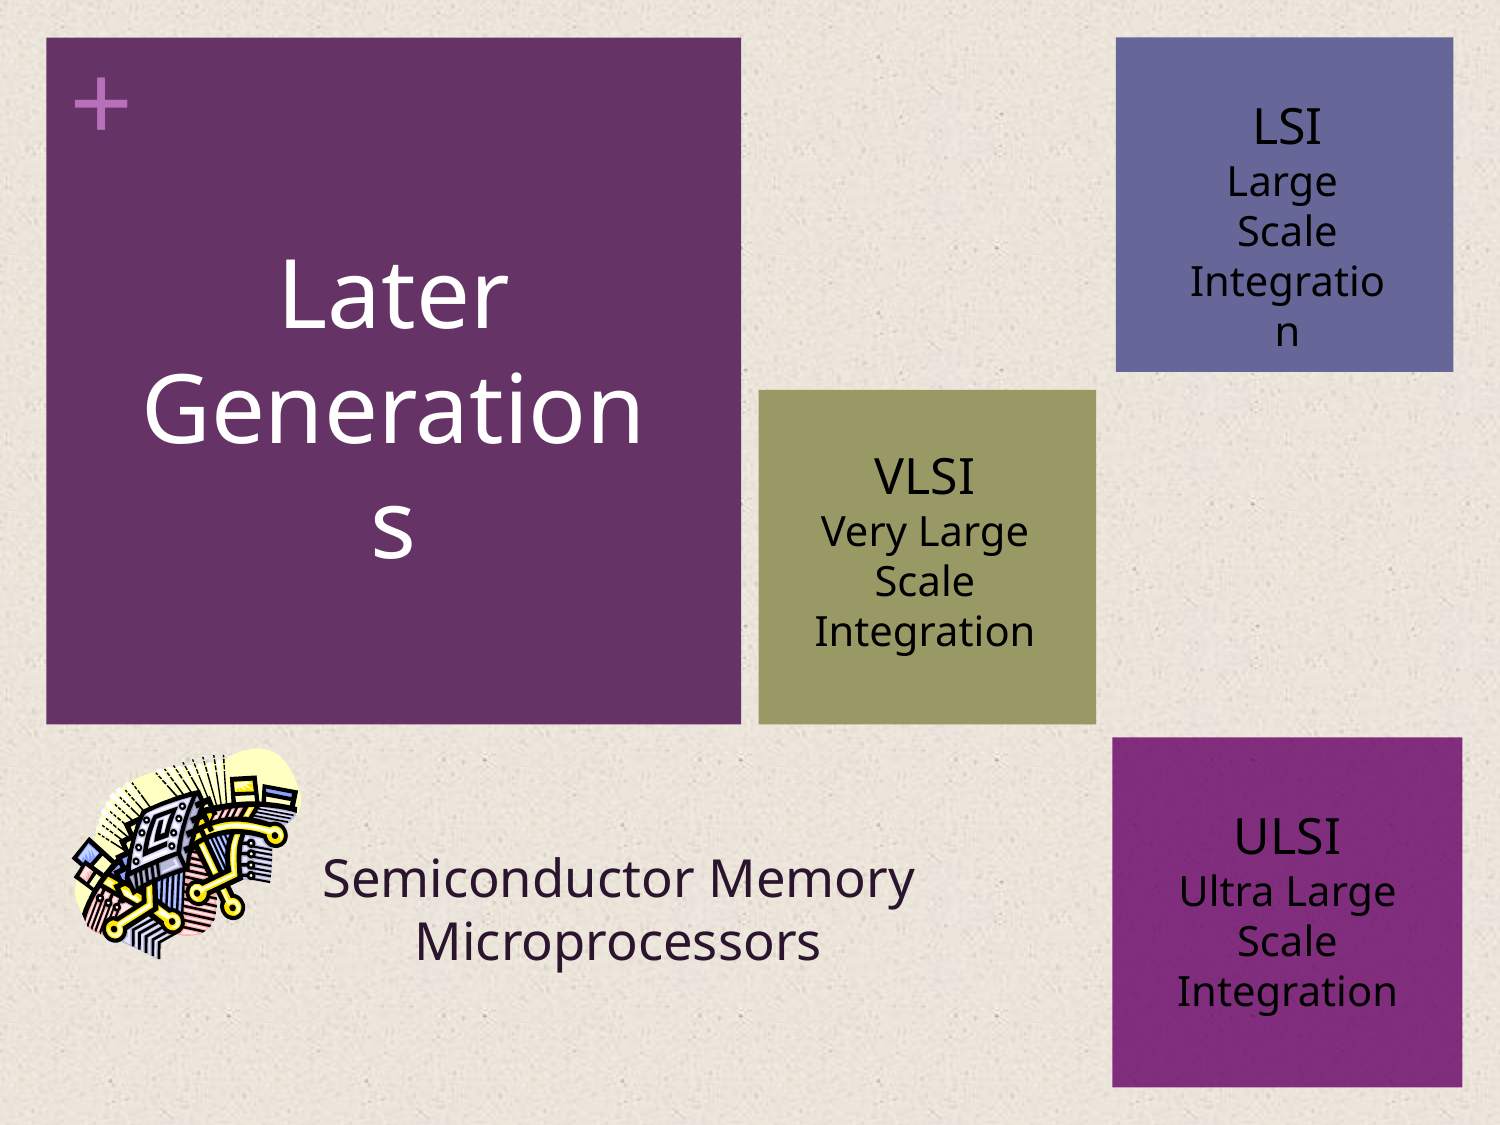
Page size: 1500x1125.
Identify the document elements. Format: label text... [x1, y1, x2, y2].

list Later Generations [112, 224, 675, 602]
picture [63, 757, 319, 940]
title Semiconductor Memory Microprocessors [287, 837, 950, 1025]
text_box ULSI Ultra Large Scale Integration [1112, 737, 1463, 1088]
text_box LSI Large Scale Integration [1162, 87, 1413, 363]
text_box VLSI Very Large Scale Integration [787, 437, 1063, 663]
